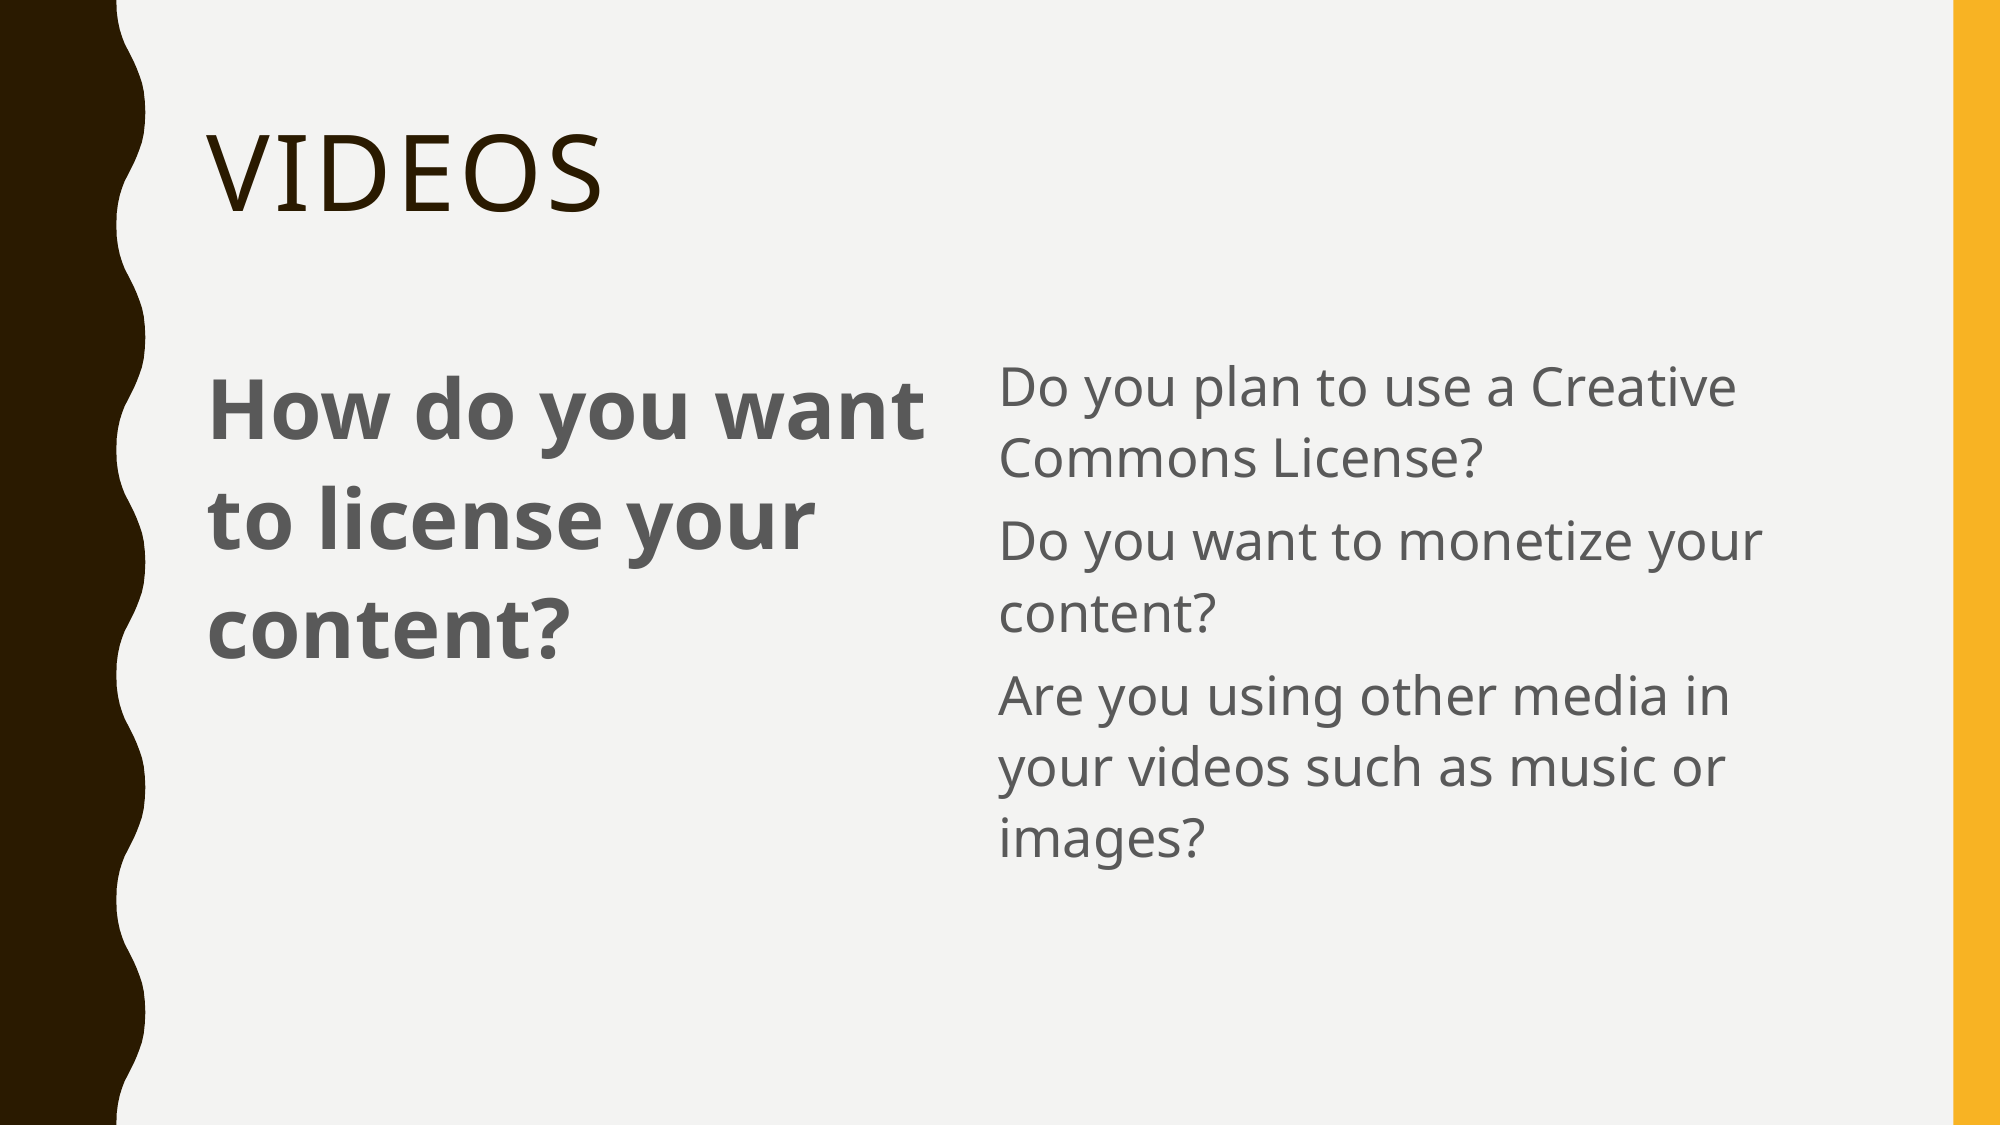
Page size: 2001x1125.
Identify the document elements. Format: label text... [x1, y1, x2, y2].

list Do you plan to use a Creative Commons License? Do you want to monetize your content? Are you using other media in your videos such as music or images? [983, 338, 1818, 882]
title Videos [191, 112, 1818, 303]
list How do you want to license your content? [191, 338, 948, 882]
